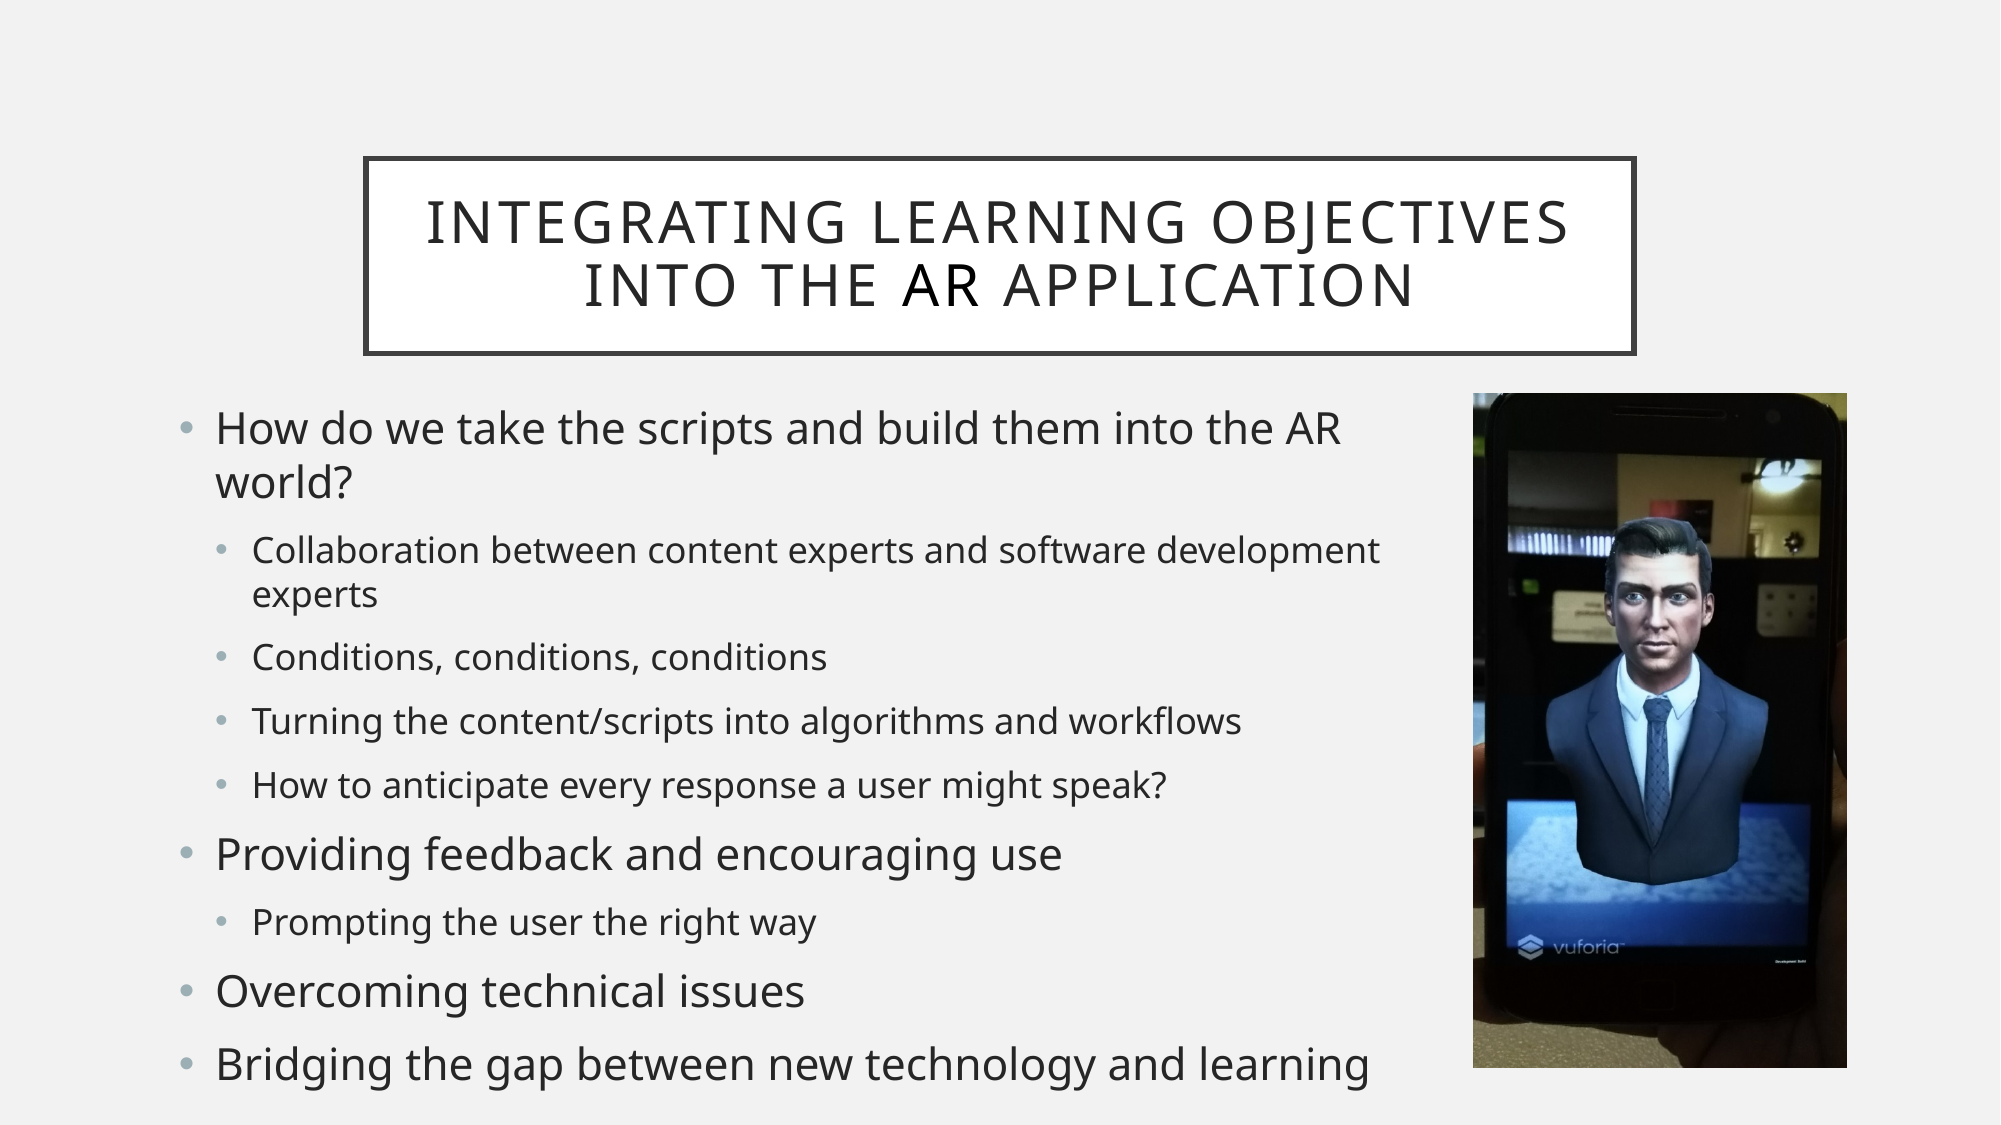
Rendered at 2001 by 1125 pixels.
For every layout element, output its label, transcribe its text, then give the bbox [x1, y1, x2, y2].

title Integrating Learning Objectives into the AR application [363, 156, 1637, 356]
picture [1472, 392, 1847, 1068]
list How do we take the scripts and build them into the AR world? Collaboration between content experts and software development experts Conditions, conditions, conditions Turning the content/scripts into algorithms and workflows How to anticipate every response a user might speak? Providing feedback and encouraging use Prompting the user the right way Overcoming technical issues Bridging the gap between new technology and learning [163, 393, 1415, 1107]
